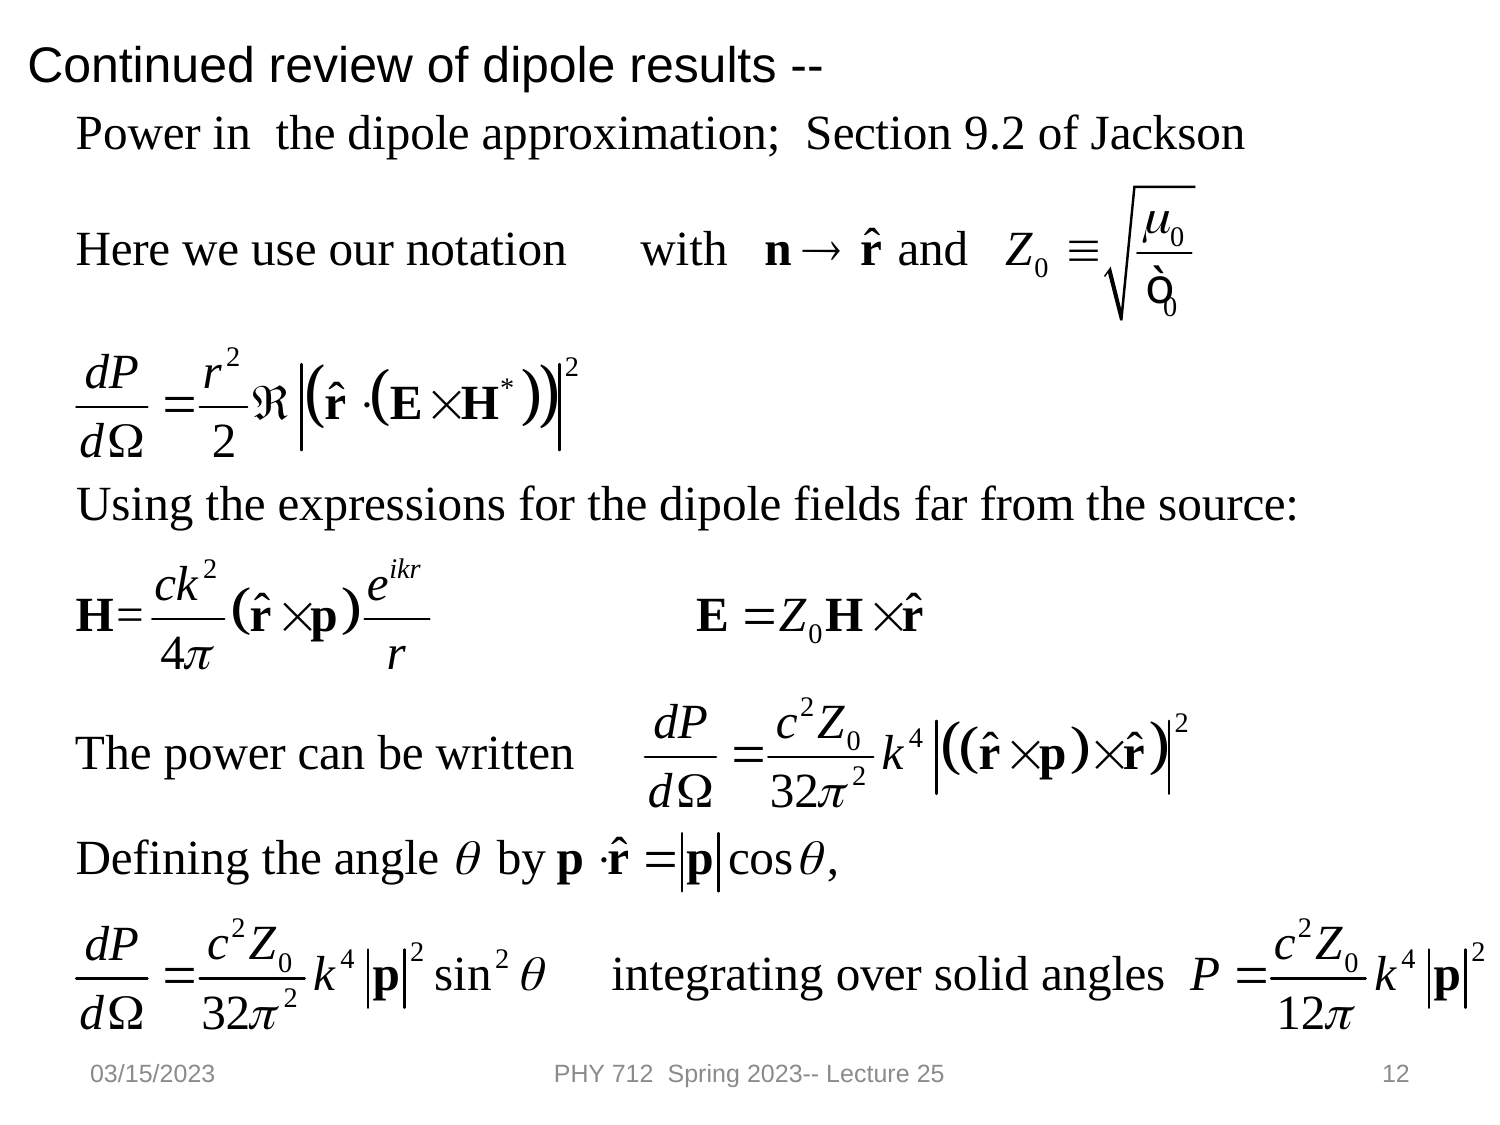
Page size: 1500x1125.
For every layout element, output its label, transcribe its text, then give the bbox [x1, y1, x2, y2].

footer PHY 712 Spring 2023-- Lecture 25 [512, 1047, 988, 1103]
slide_number 12 [1074, 1047, 1425, 1103]
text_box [67, 106, 1495, 1039]
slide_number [75, 1047, 425, 1103]
text_box Continued review of dipole results -- [12, 24, 1375, 100]
